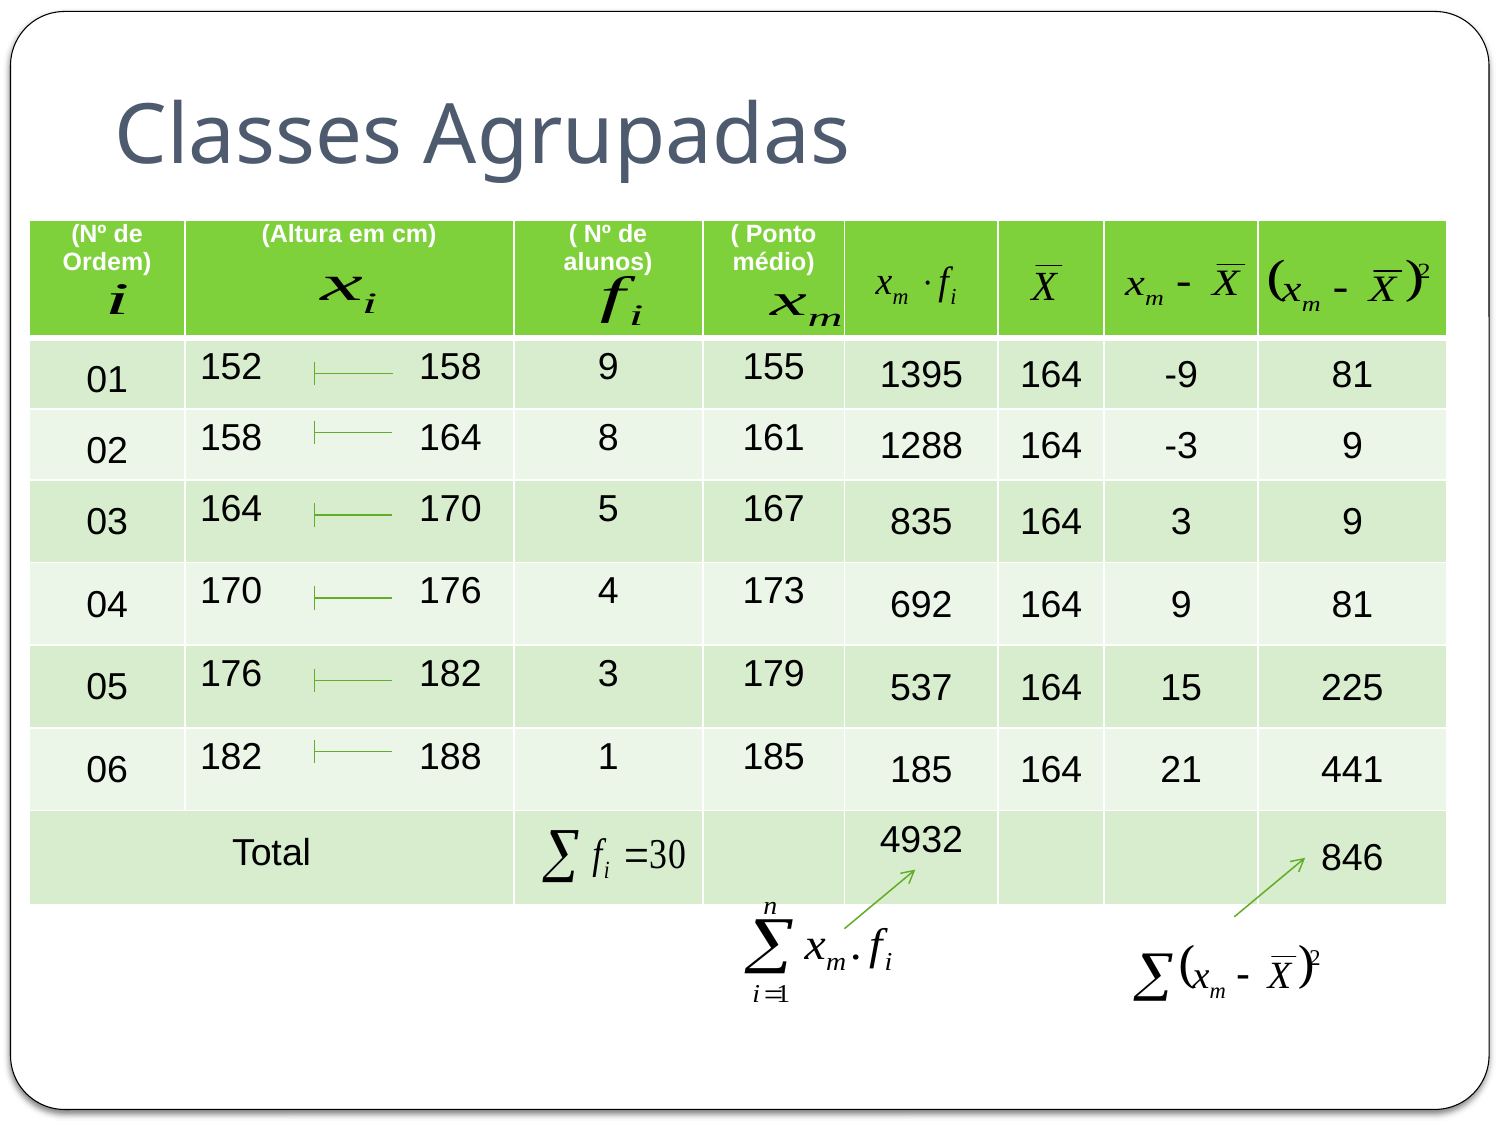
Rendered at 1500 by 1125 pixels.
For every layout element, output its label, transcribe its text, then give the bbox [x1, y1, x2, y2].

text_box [1233, 857, 1306, 918]
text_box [1260, 255, 1441, 321]
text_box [844, 869, 916, 929]
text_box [702, 219, 1448, 906]
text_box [867, 255, 966, 315]
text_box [1127, 940, 1332, 1012]
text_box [29, 219, 700, 906]
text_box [1021, 255, 1071, 308]
title Classes Agrupadas [100, 7, 1425, 195]
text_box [537, 822, 690, 894]
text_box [1115, 255, 1255, 315]
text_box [737, 885, 906, 1012]
